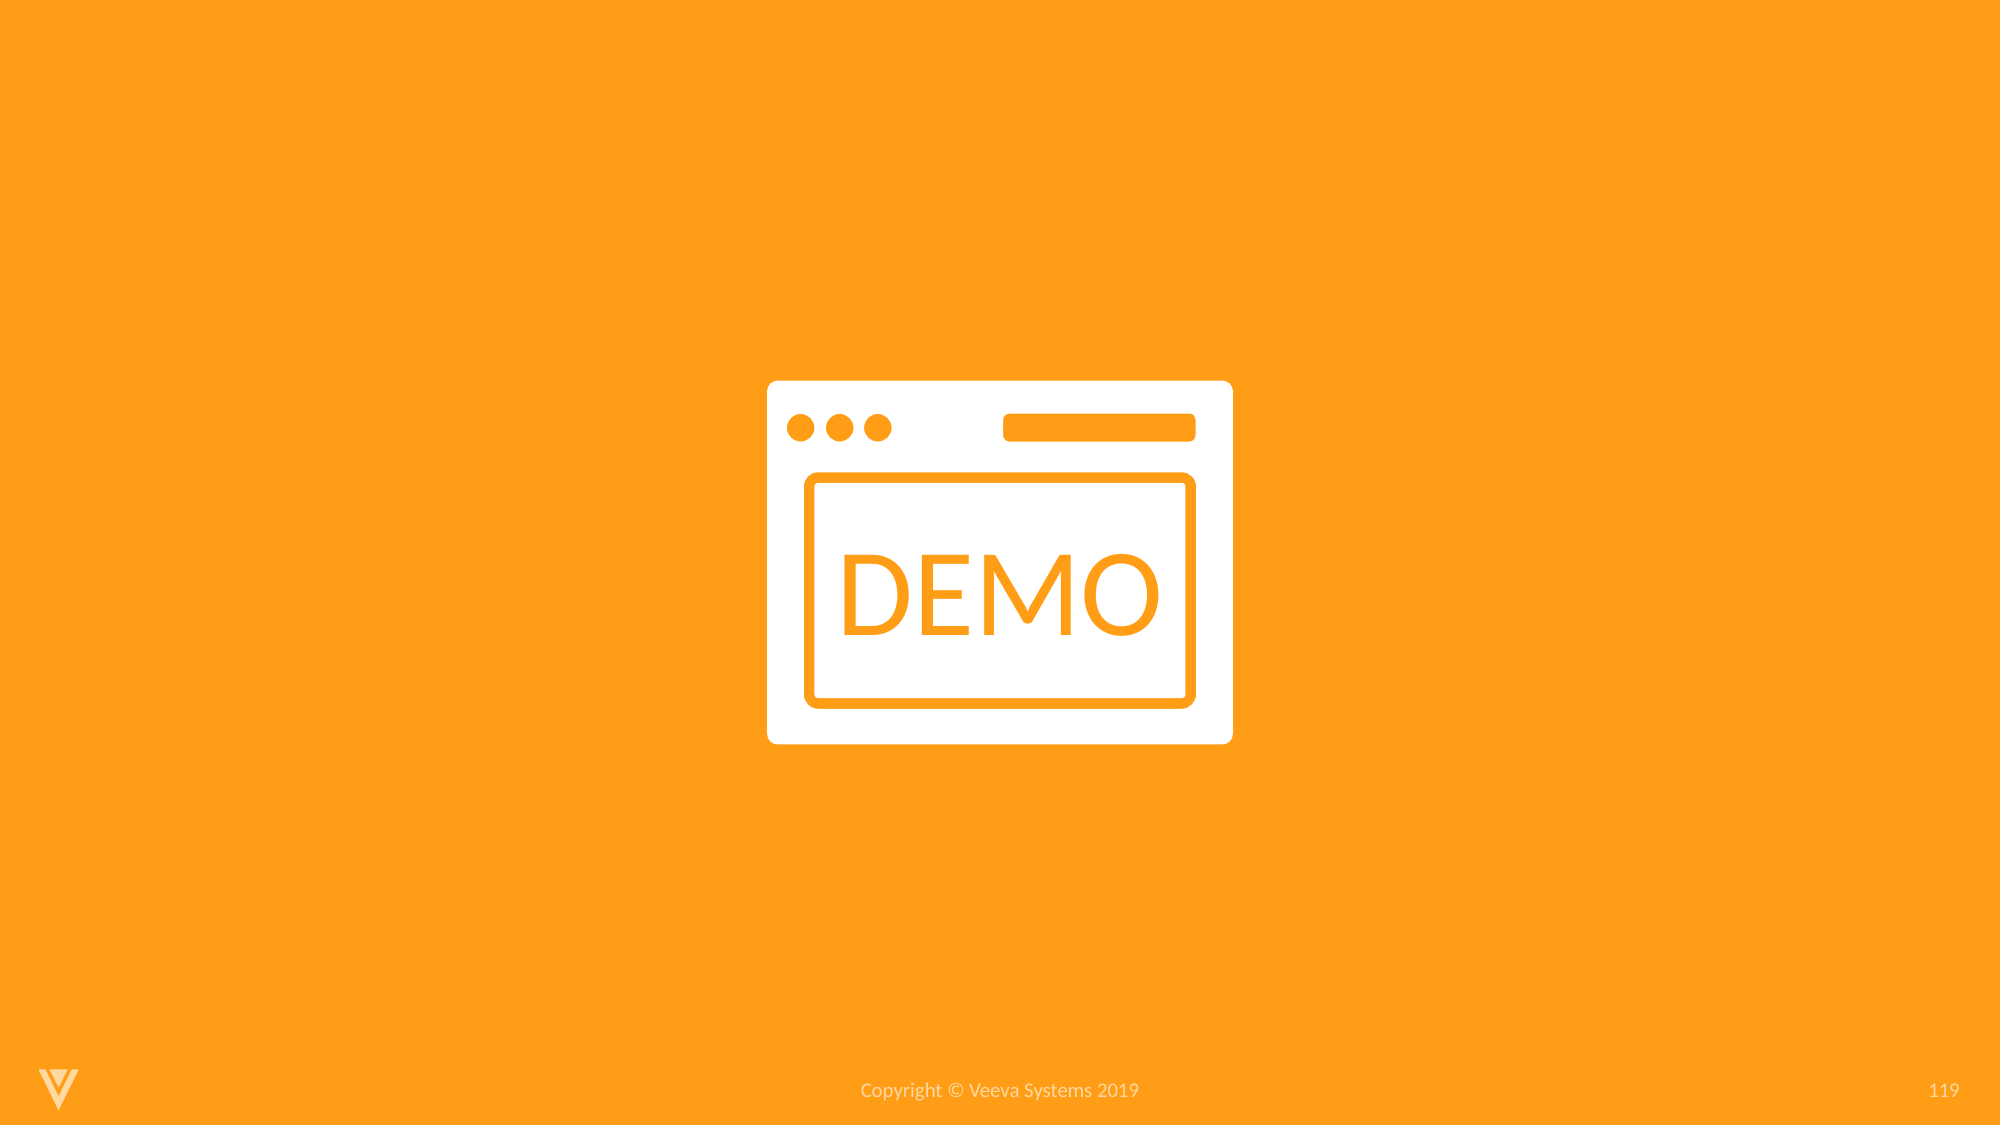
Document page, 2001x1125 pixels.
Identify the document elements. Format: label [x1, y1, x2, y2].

text_box [767, 380, 1233, 745]
